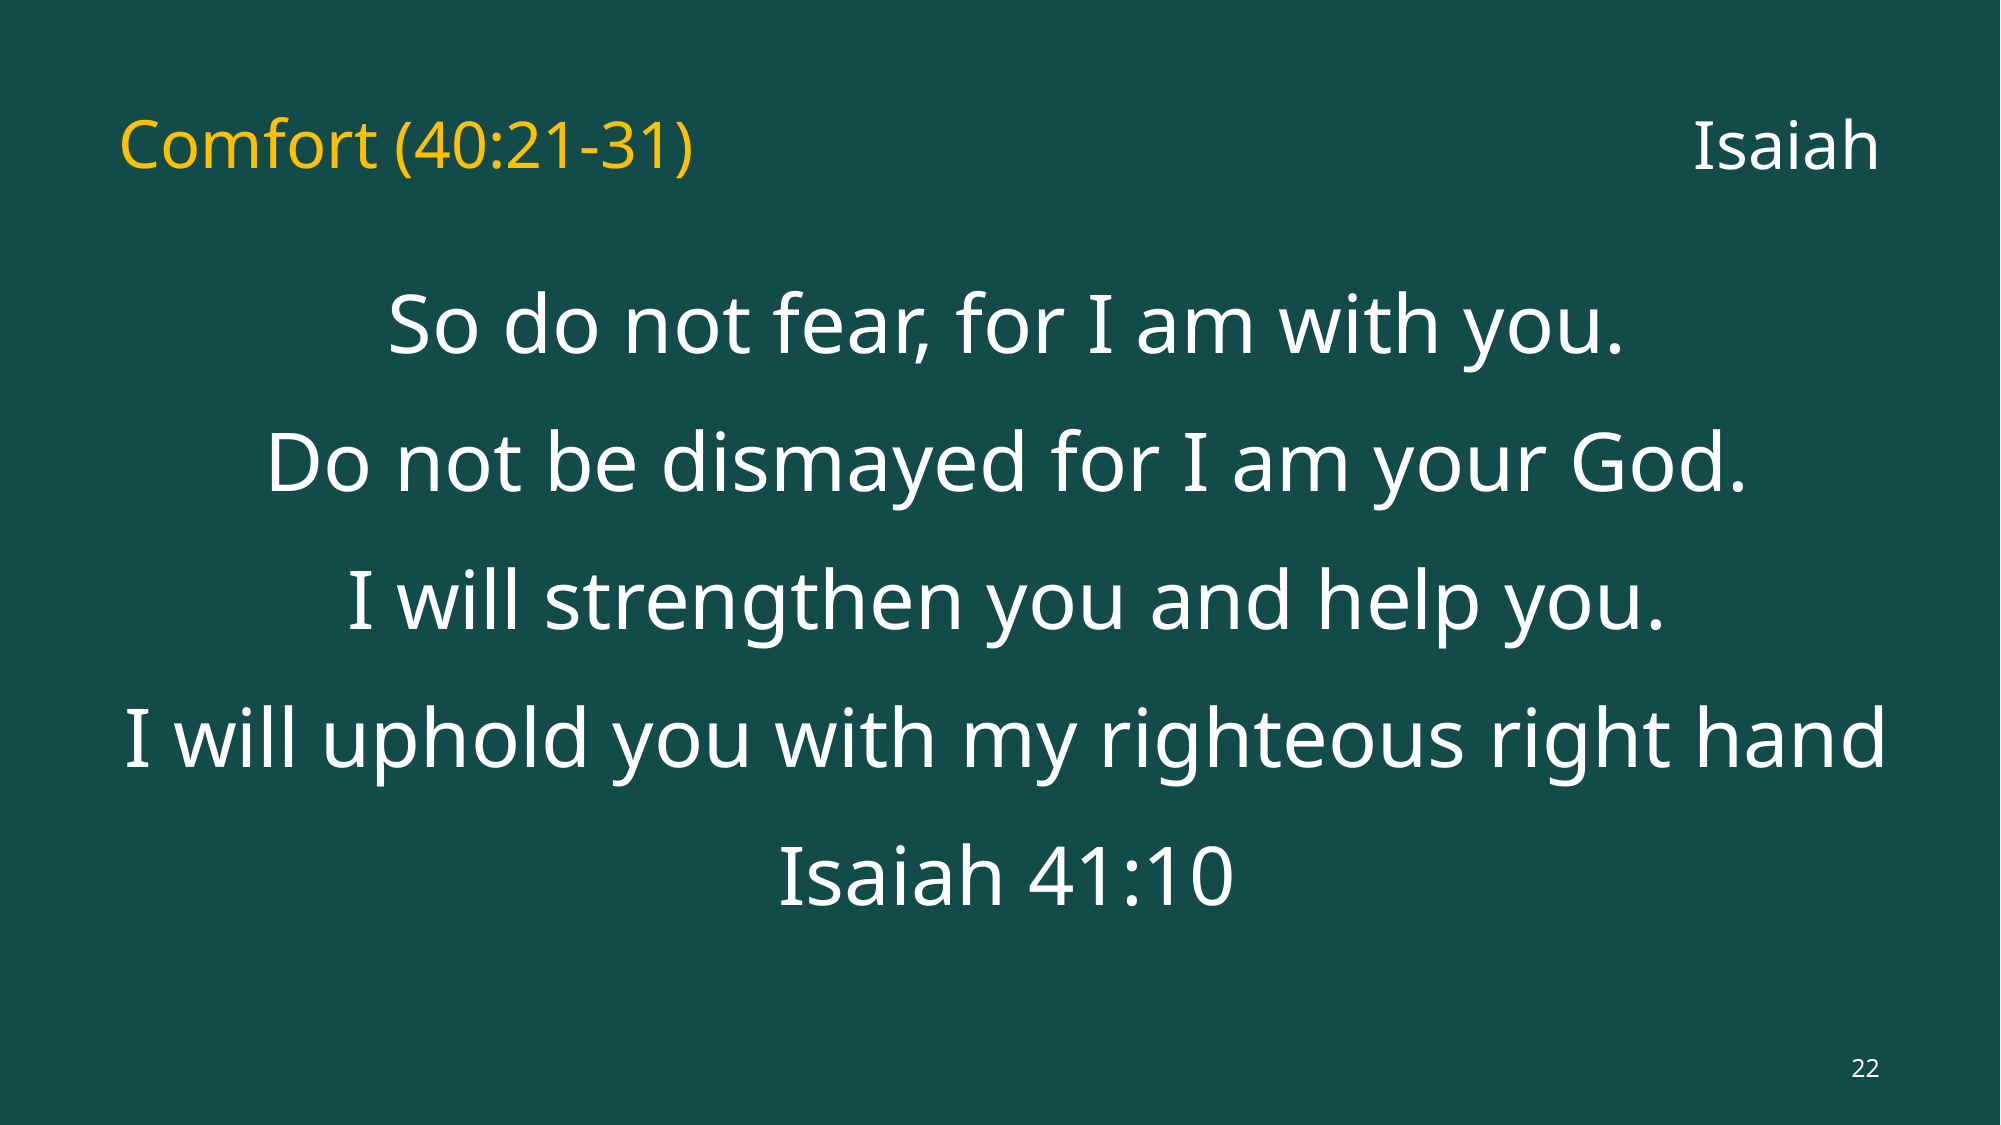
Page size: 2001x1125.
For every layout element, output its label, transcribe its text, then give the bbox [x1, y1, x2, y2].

slide_number 22 [1685, 1006, 1880, 1125]
list So do not fear, for I am with you. Do not be dismayed for I am your God. I will strengthen you and help you. I will uphold you with my righteous right hand Isaiah 41:10 [74, 253, 1922, 1024]
text_box Isaiah [1575, 103, 1882, 205]
title Comfort (40:21-31) [118, 101, 1349, 204]
